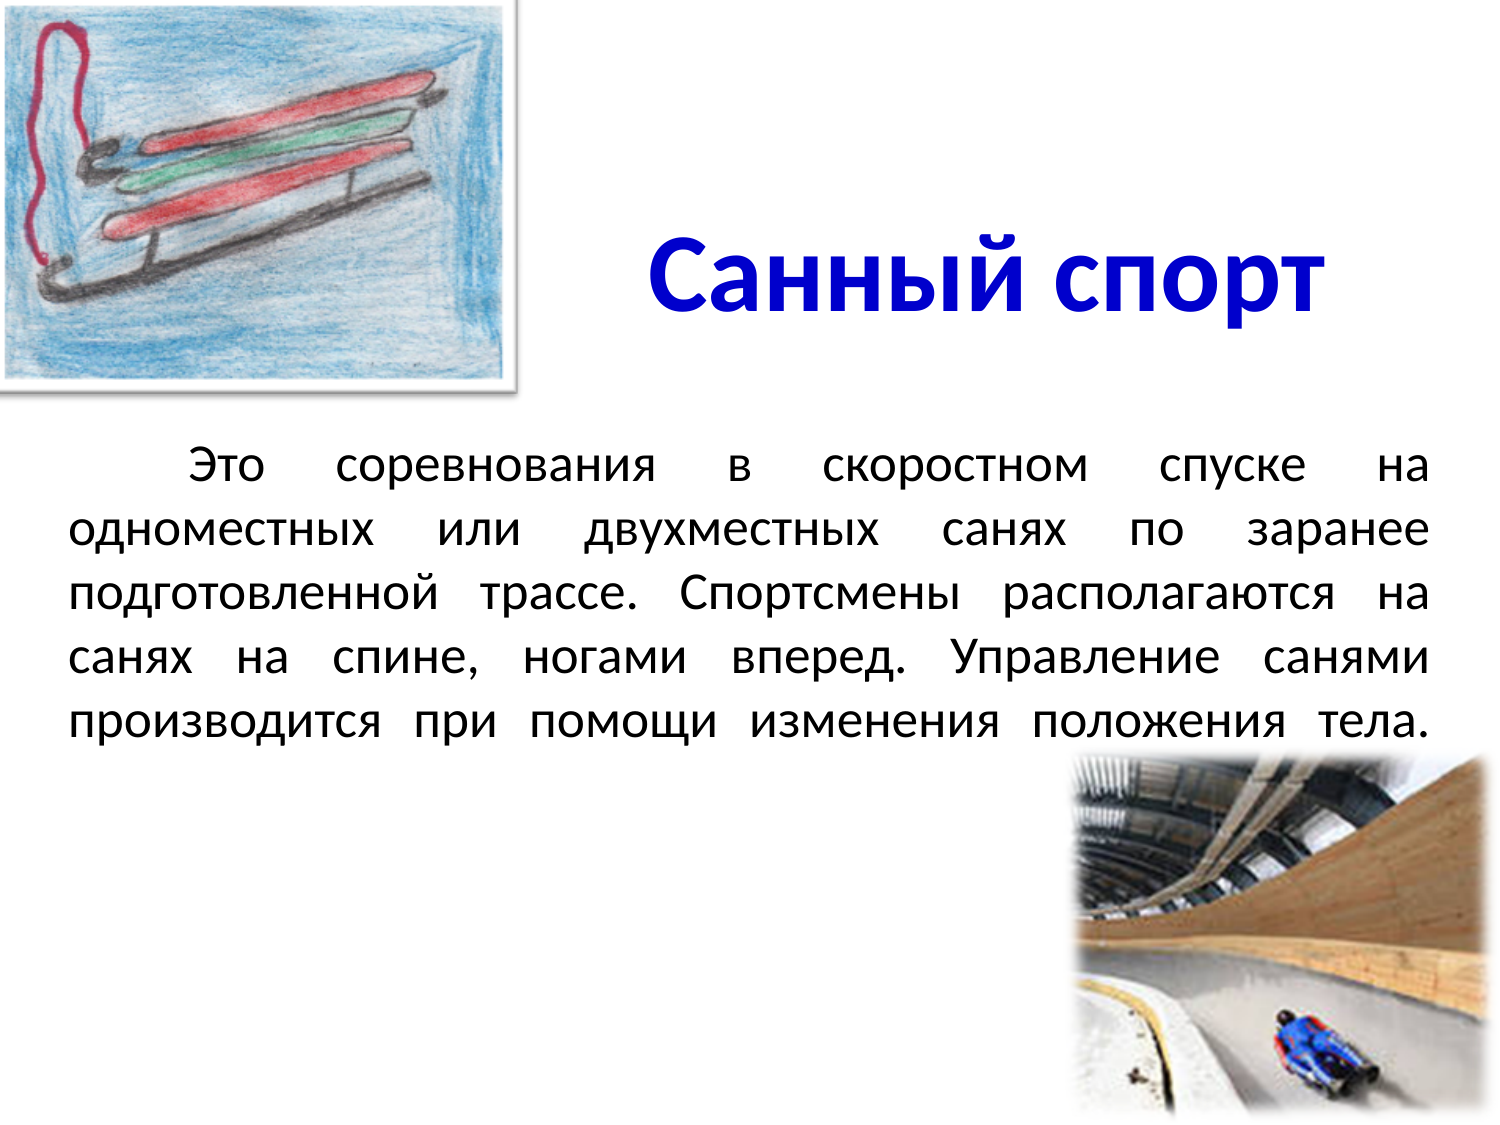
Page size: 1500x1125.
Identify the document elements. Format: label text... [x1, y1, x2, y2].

picture [1061, 743, 1500, 1125]
picture [0, 0, 530, 409]
title Санный спорт [548, 172, 1426, 361]
list Это соревнования в скоростном спуске на одноместных или двухместных санях по заранее подготовленной трассе. Спортсмены располагаются на санях на спине, ногами вперед. Управление санями производится при помощи изменения положения тела. [52, 420, 1448, 823]
